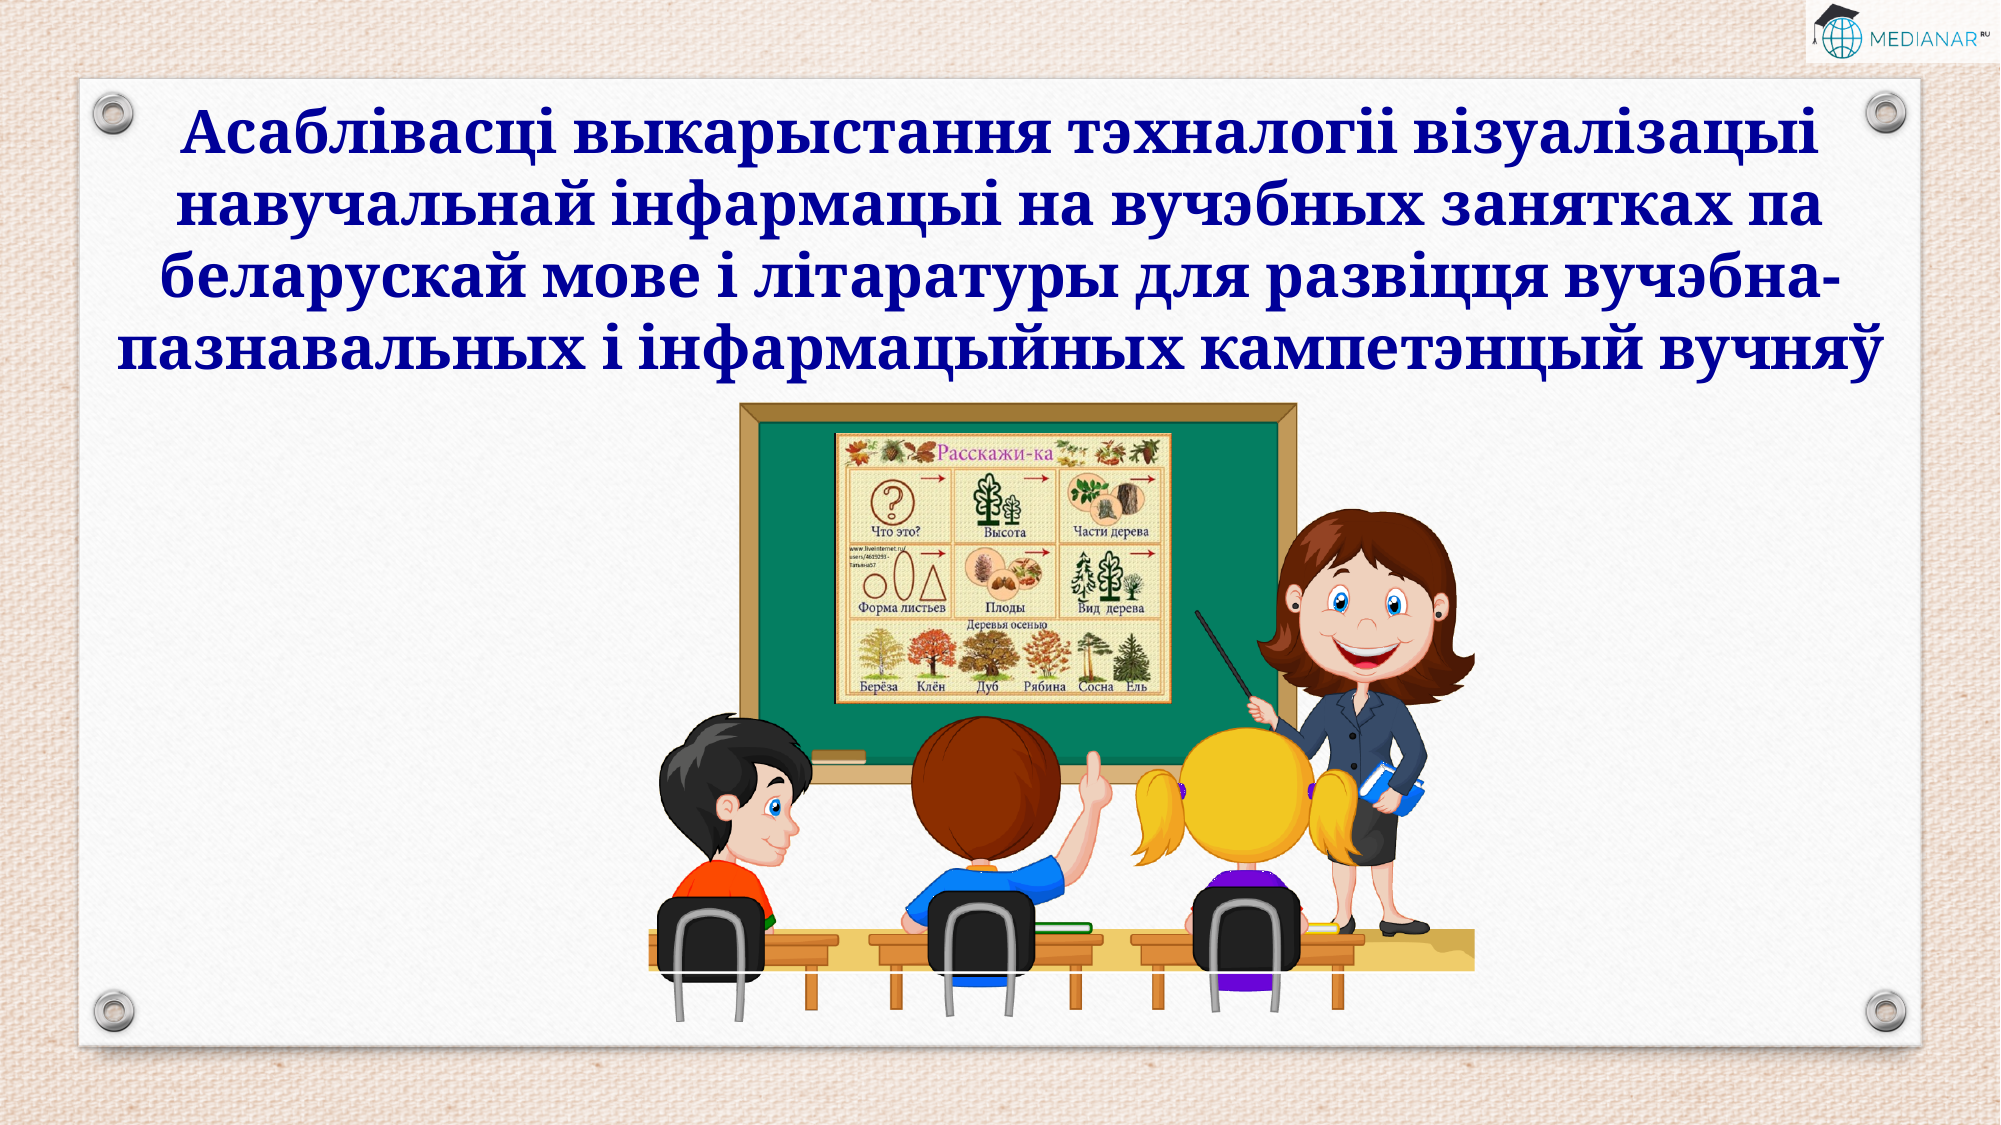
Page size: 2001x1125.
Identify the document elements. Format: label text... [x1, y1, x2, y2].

picture [0, 0, 2000, 1125]
title Асаблівасці выкарыстання тэхналогіі візуалізацыі навучальнай інфармацыі на вучэбных занятках па беларускай мове і літаратуры для развіцця вучэбна-пазнавальных і інфармацыйных кампетэнцый вучняў [78, 59, 1922, 416]
